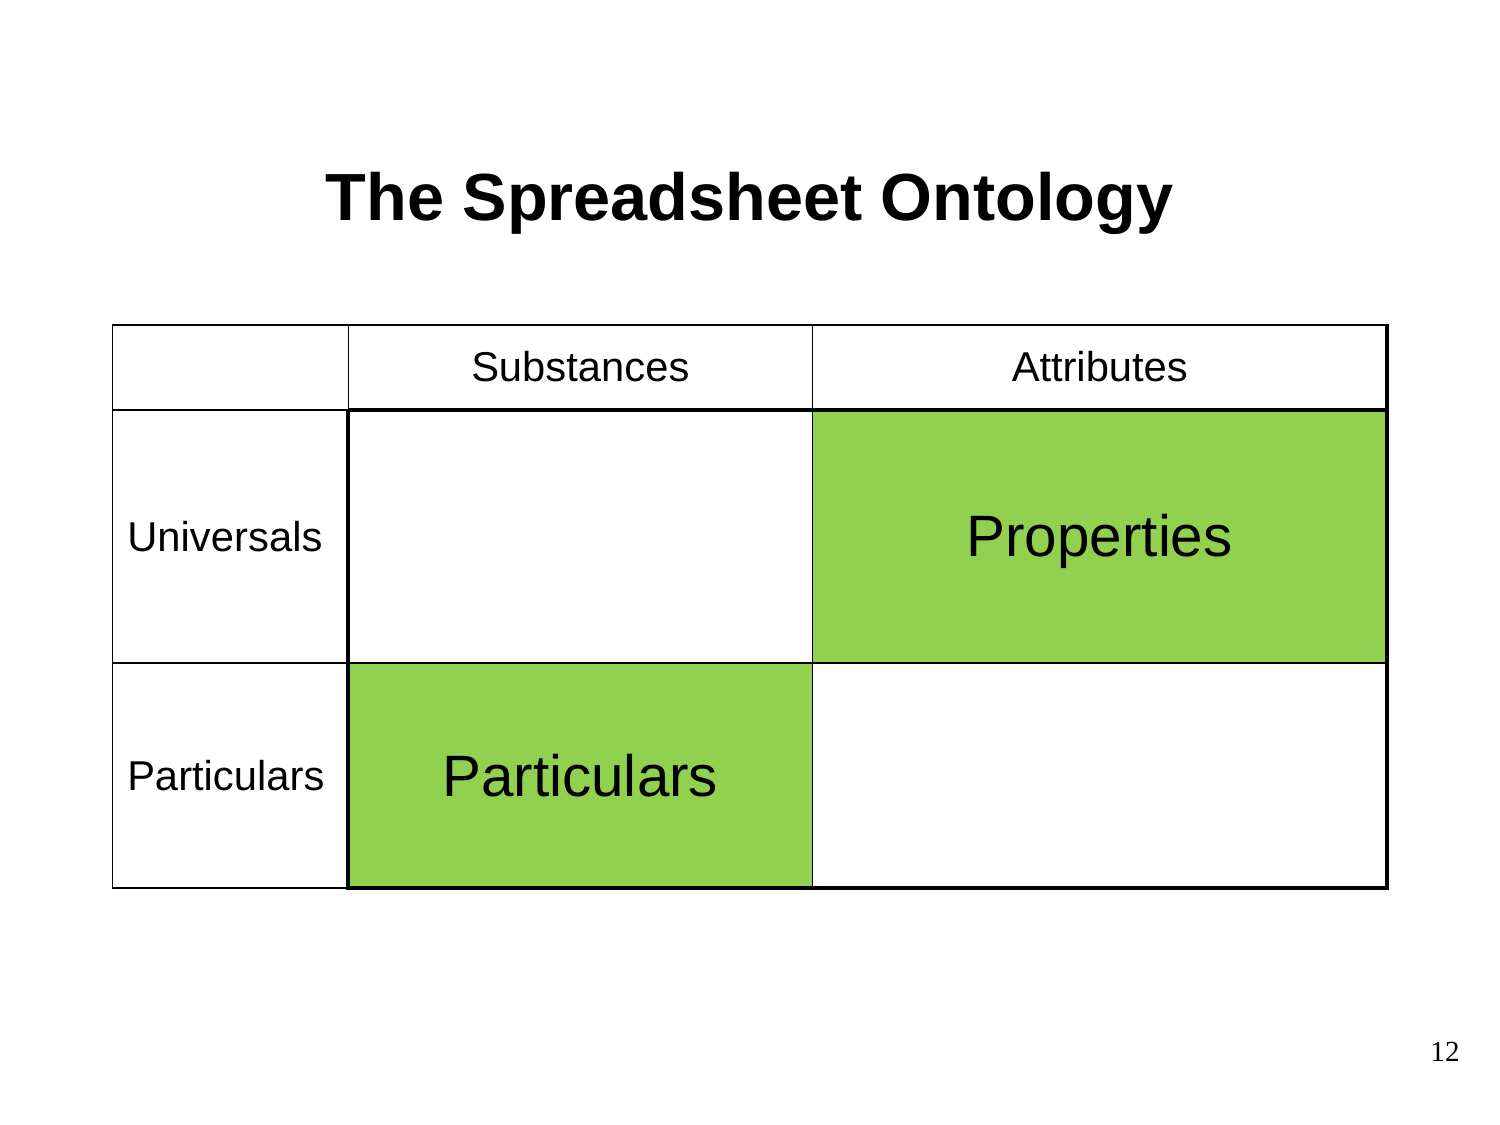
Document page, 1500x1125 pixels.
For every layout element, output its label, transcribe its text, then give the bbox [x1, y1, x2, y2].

table_cell [813, 664, 1385, 886]
table_header Attributes [813, 326, 1385, 408]
table_cell Universals [113, 411, 346, 662]
table_cell Particulars [350, 664, 812, 886]
table_cell Properties [813, 412, 1385, 662]
title The Spreadsheet Ontology [112, 99, 1388, 288]
table_cell [350, 412, 812, 662]
table_header Substances [349, 326, 812, 408]
slide_number 12 [1162, 1024, 1476, 1101]
table_header [113, 326, 348, 409]
table_cell Particulars [113, 664, 346, 887]
